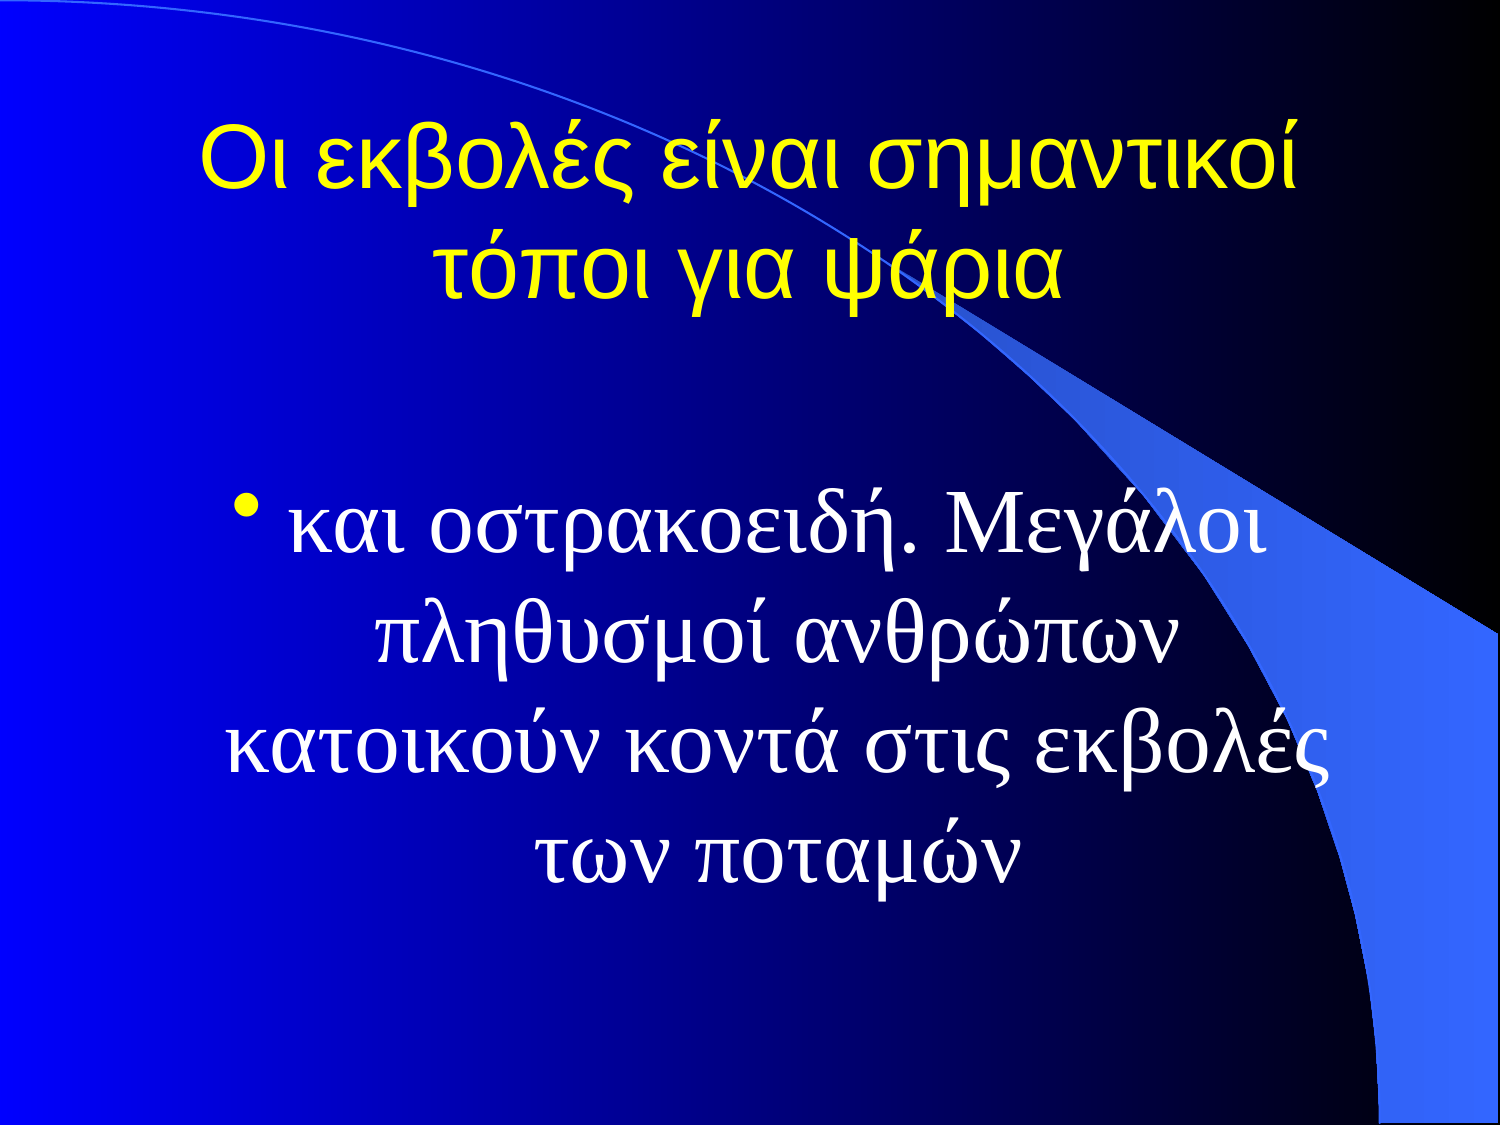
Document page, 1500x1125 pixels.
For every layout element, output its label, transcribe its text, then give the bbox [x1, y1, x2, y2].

title Οι εκβολές είναι σημαντικοί τόποι για ψάρια [112, 113, 1388, 302]
list και οστρακοειδή. Μεγάλοι πληθυσμοί ανθρώπων κατοικούν κοντά στις εκβολές των ποταμών [112, 324, 1388, 1000]
